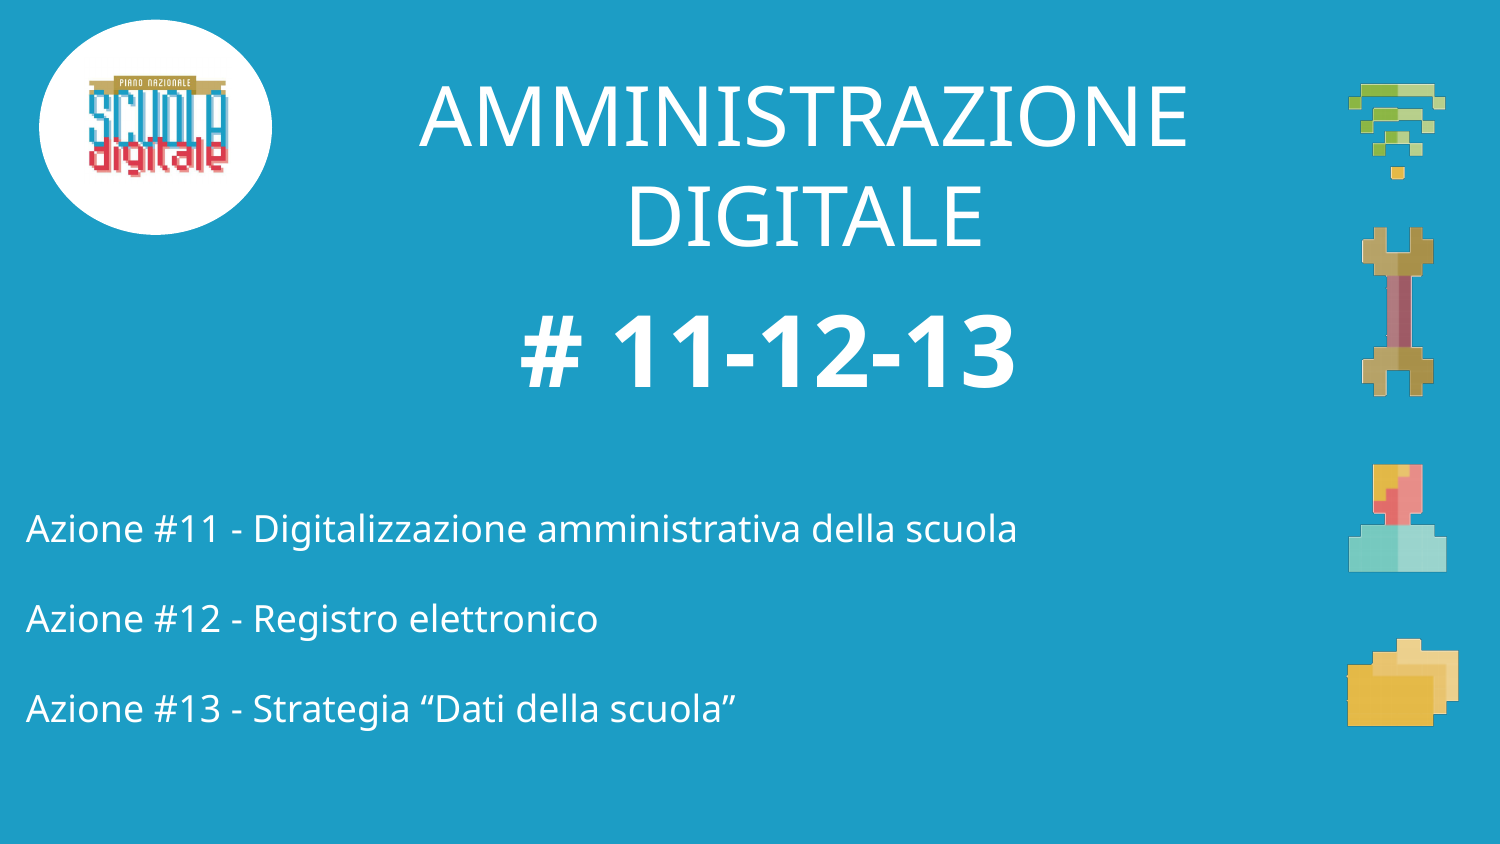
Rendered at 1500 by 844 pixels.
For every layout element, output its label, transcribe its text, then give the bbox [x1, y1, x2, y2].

text_box [39, 19, 273, 235]
text_box AMMINISTRAZIONE DIGITALE [295, 9, 1315, 317]
text_box # 11-12-13 [480, 254, 1057, 441]
picture [83, 56, 232, 185]
picture [1338, 65, 1466, 744]
text_box Azione #11 - Digitalizzazione amministrativa della scuola Azione #12 - Registro elettronico Azione #13 - Strategia “Dati della scuola” [10, 491, 1251, 762]
